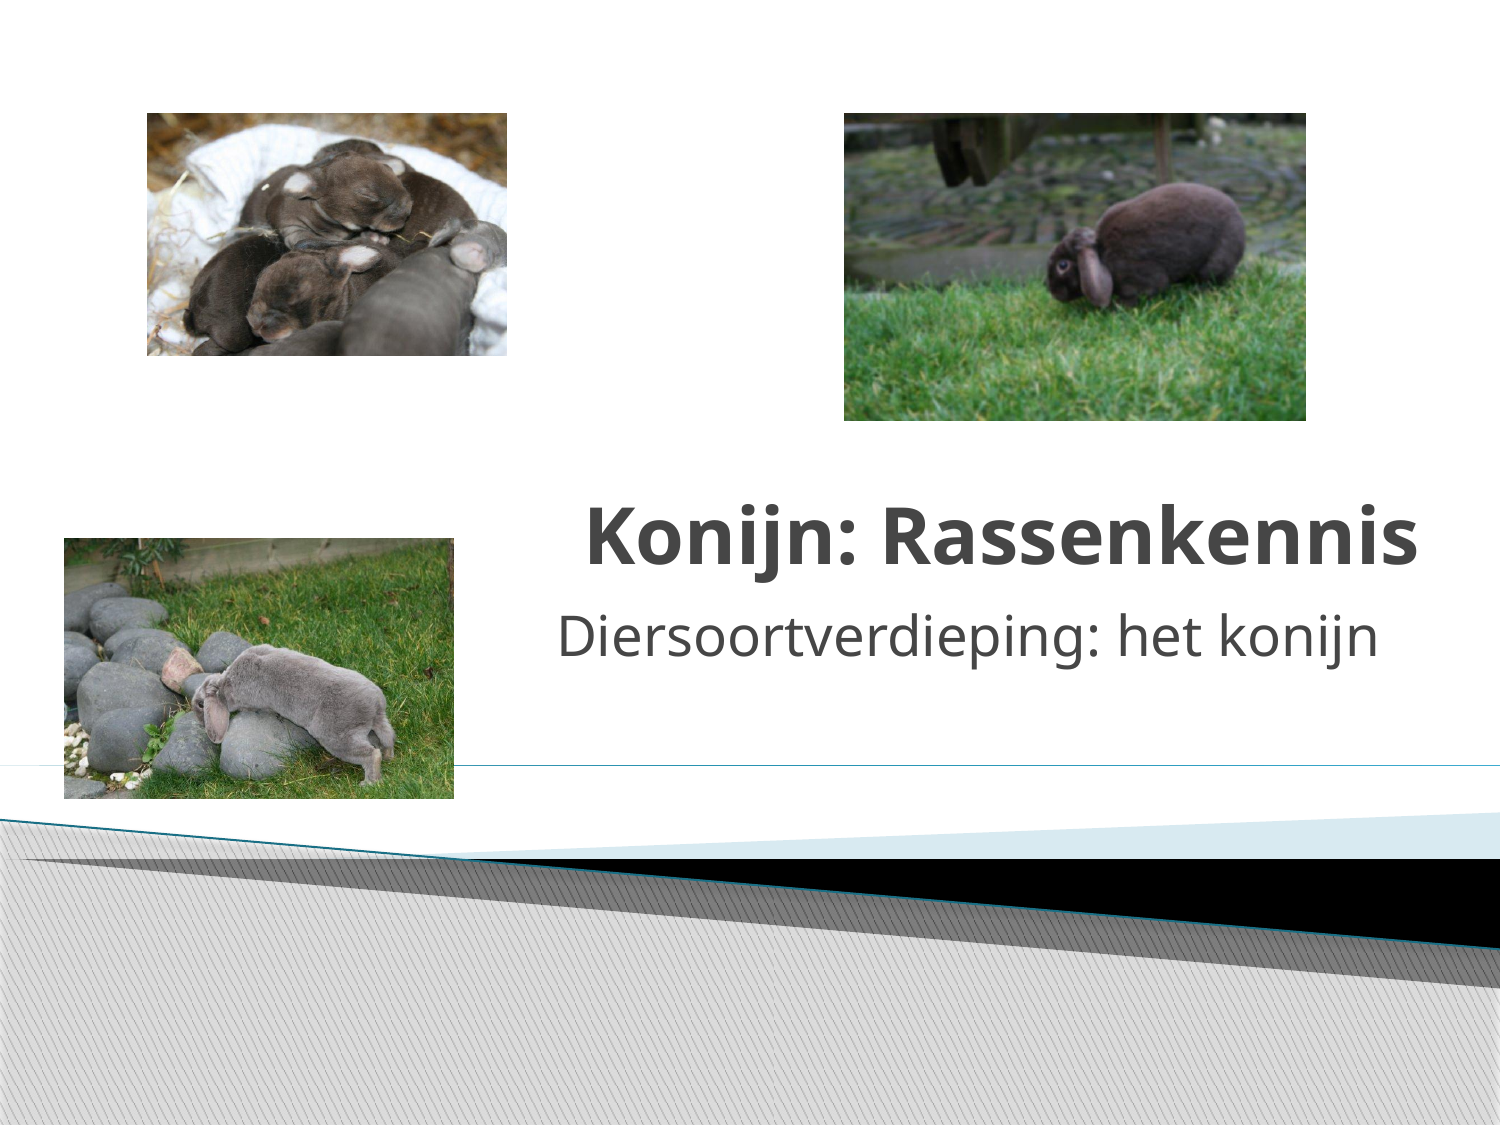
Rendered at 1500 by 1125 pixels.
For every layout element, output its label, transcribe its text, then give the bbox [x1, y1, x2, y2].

picture [0, 538, 455, 799]
title Konijn: Rassenkennis [453, 420, 1436, 588]
picture [843, 113, 1306, 422]
picture [5, 859, 1500, 989]
subtitle Diersoortverdieping: het konijn [460, 592, 1388, 790]
picture [147, 113, 508, 356]
